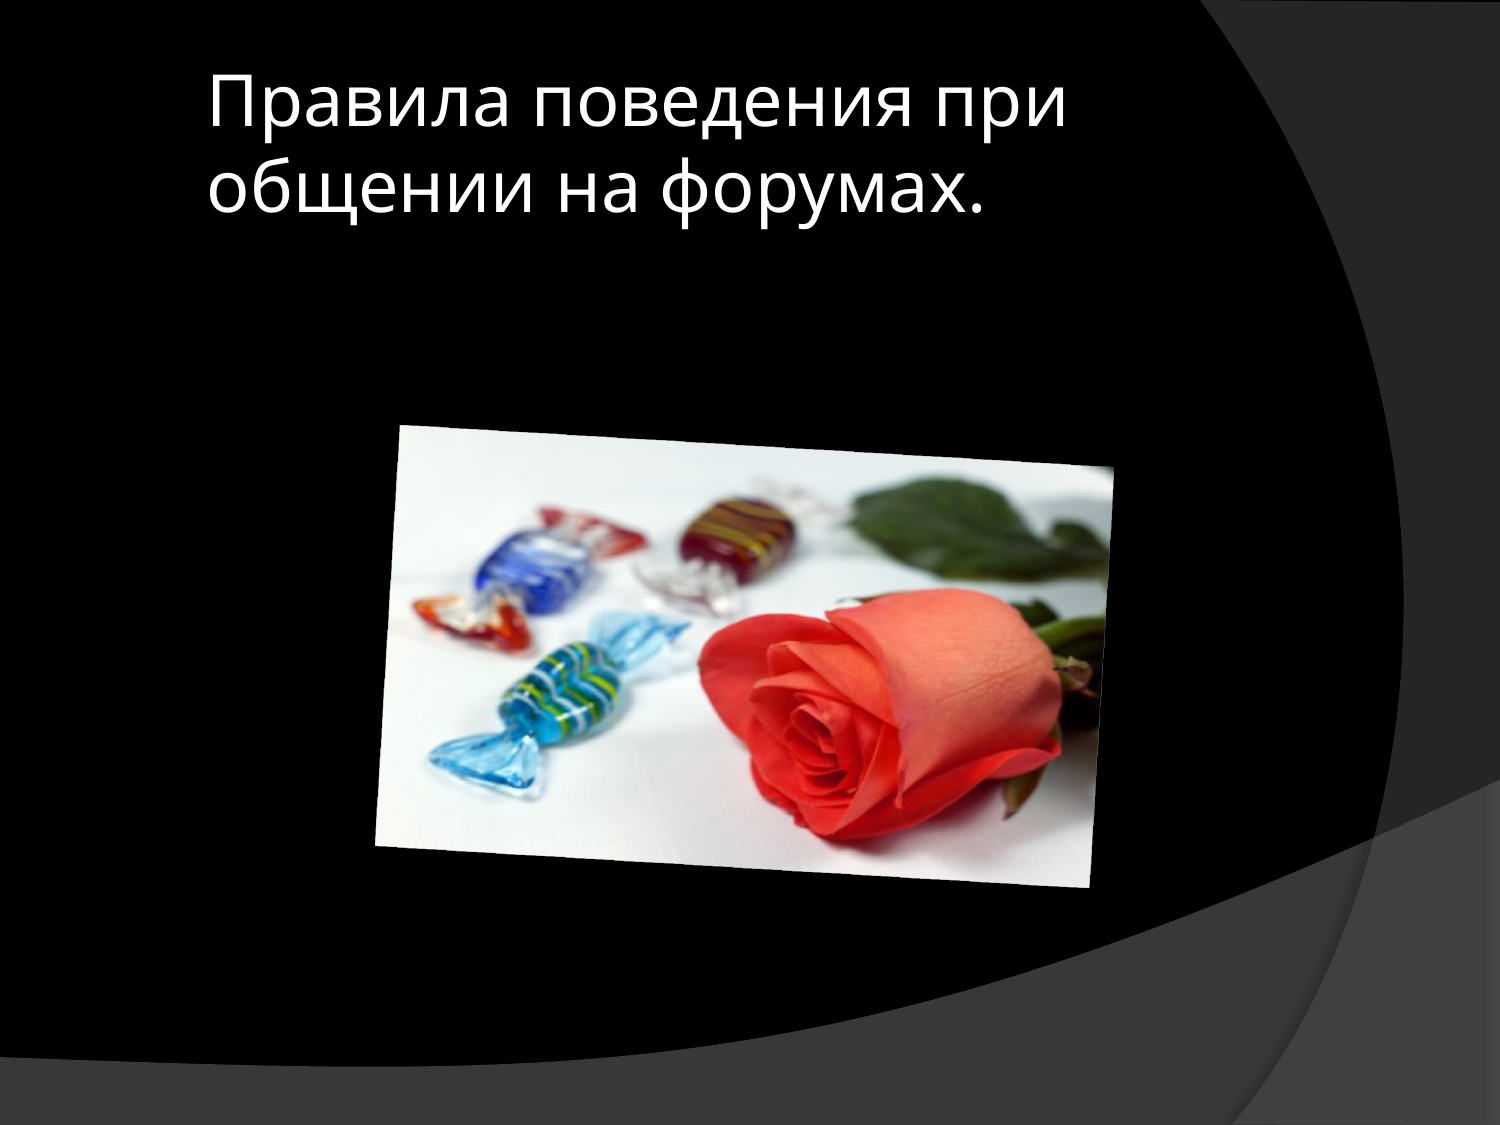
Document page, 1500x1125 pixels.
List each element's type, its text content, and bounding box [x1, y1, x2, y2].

picture [376, 425, 1114, 888]
title Правила поведения при общении на форумах. [199, 46, 1425, 235]
